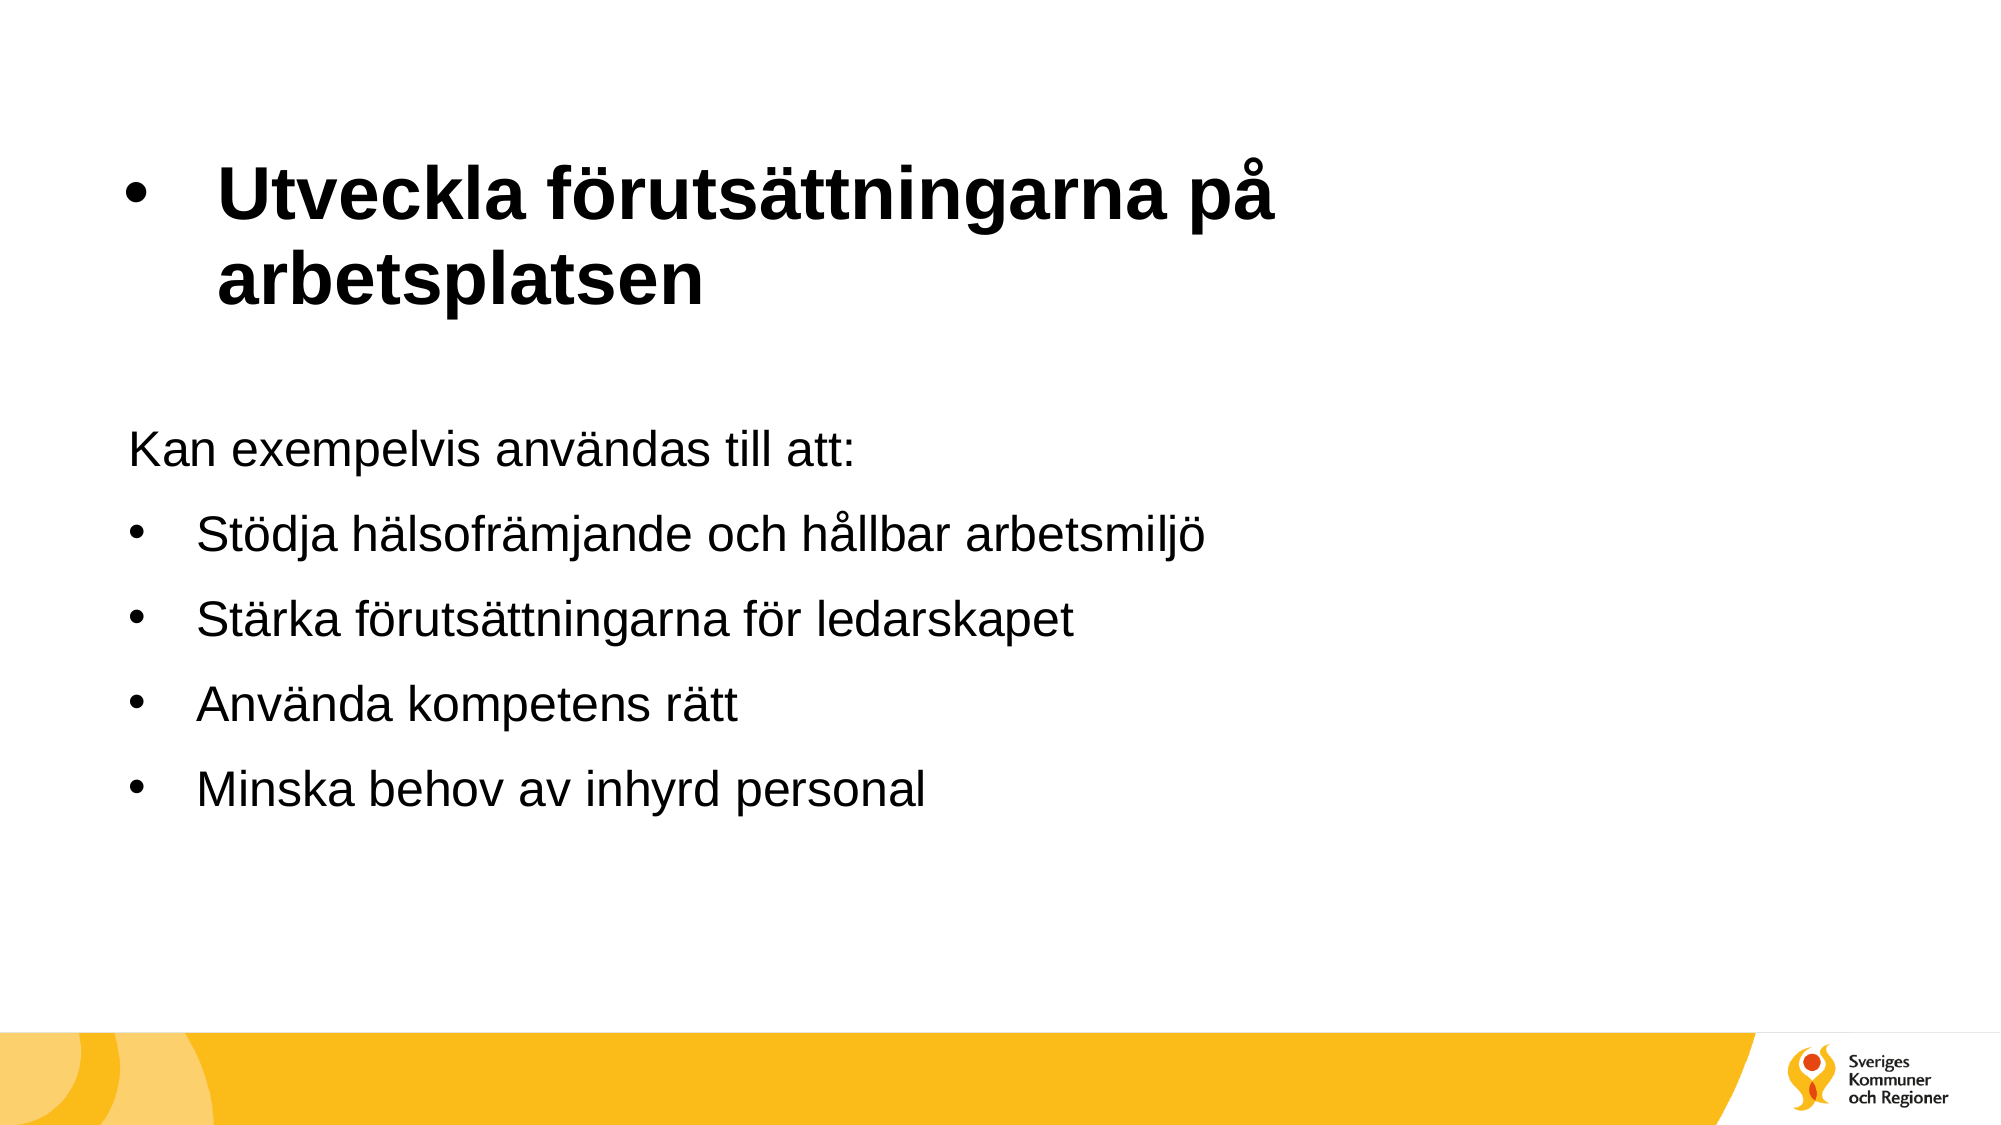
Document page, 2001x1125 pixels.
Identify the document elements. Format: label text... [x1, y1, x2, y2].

picture [0, 0, 2000, 1125]
list Kan exempelvis användas till att: Stödja hälsofrämjande och hållbar arbetsmiljö Stärka förutsättningarna för ledarskapet Använda kompetens rätt Minska behov av inhyrd personal [108, 409, 1686, 1023]
title Utveckla förutsättningarna på arbetsplatsen [108, 143, 1686, 346]
